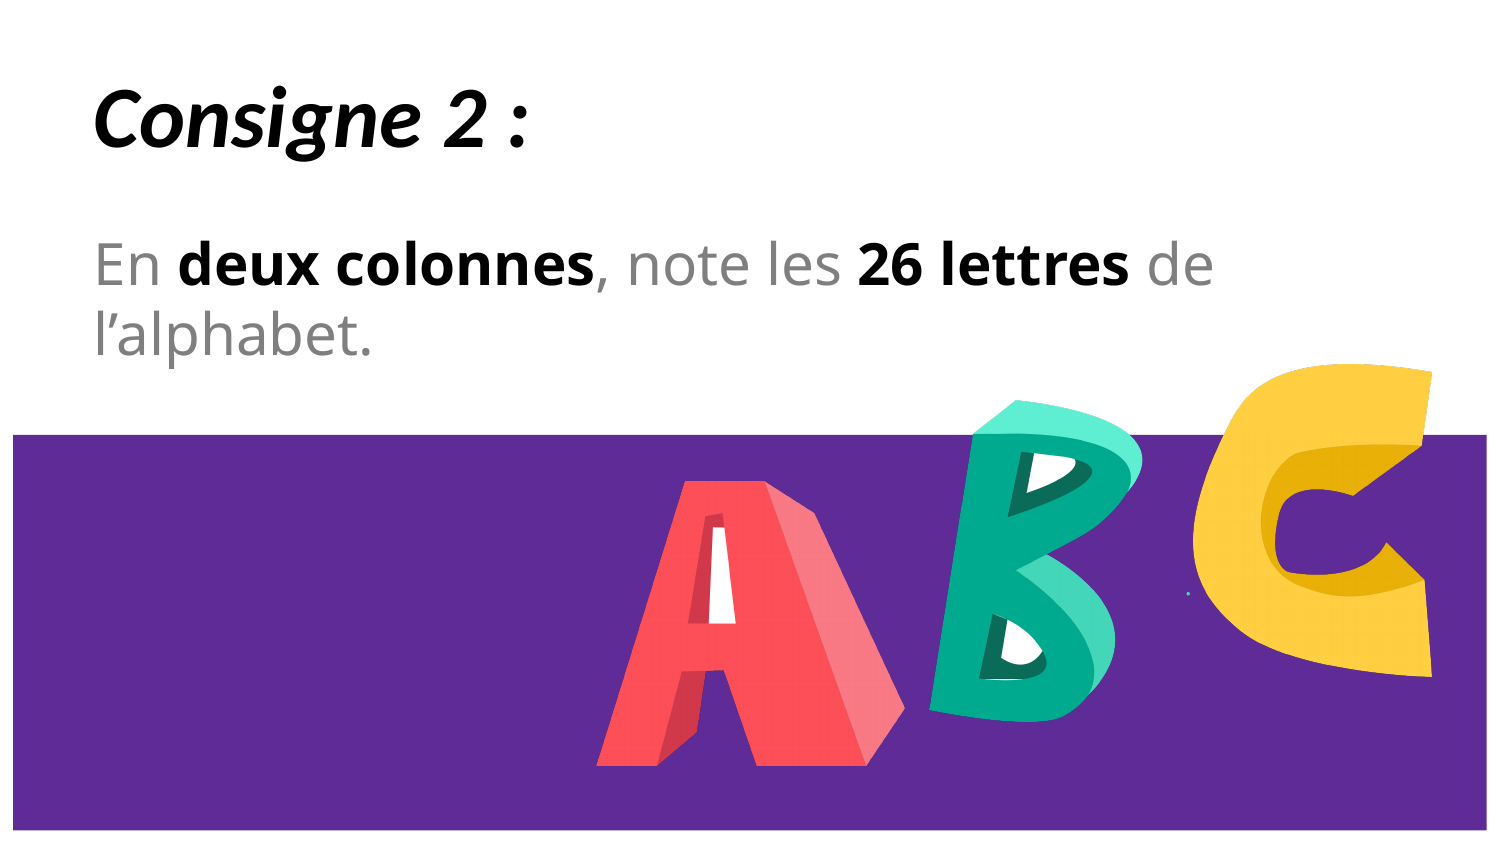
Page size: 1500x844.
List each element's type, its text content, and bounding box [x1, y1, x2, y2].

picture [928, 400, 1190, 722]
picture [1193, 363, 1432, 677]
subtitle En deux colonnes, note les 26 lettres de l’alphabet. [78, 211, 1422, 354]
title Consigne 2 : [78, 47, 1422, 181]
picture [596, 481, 905, 766]
